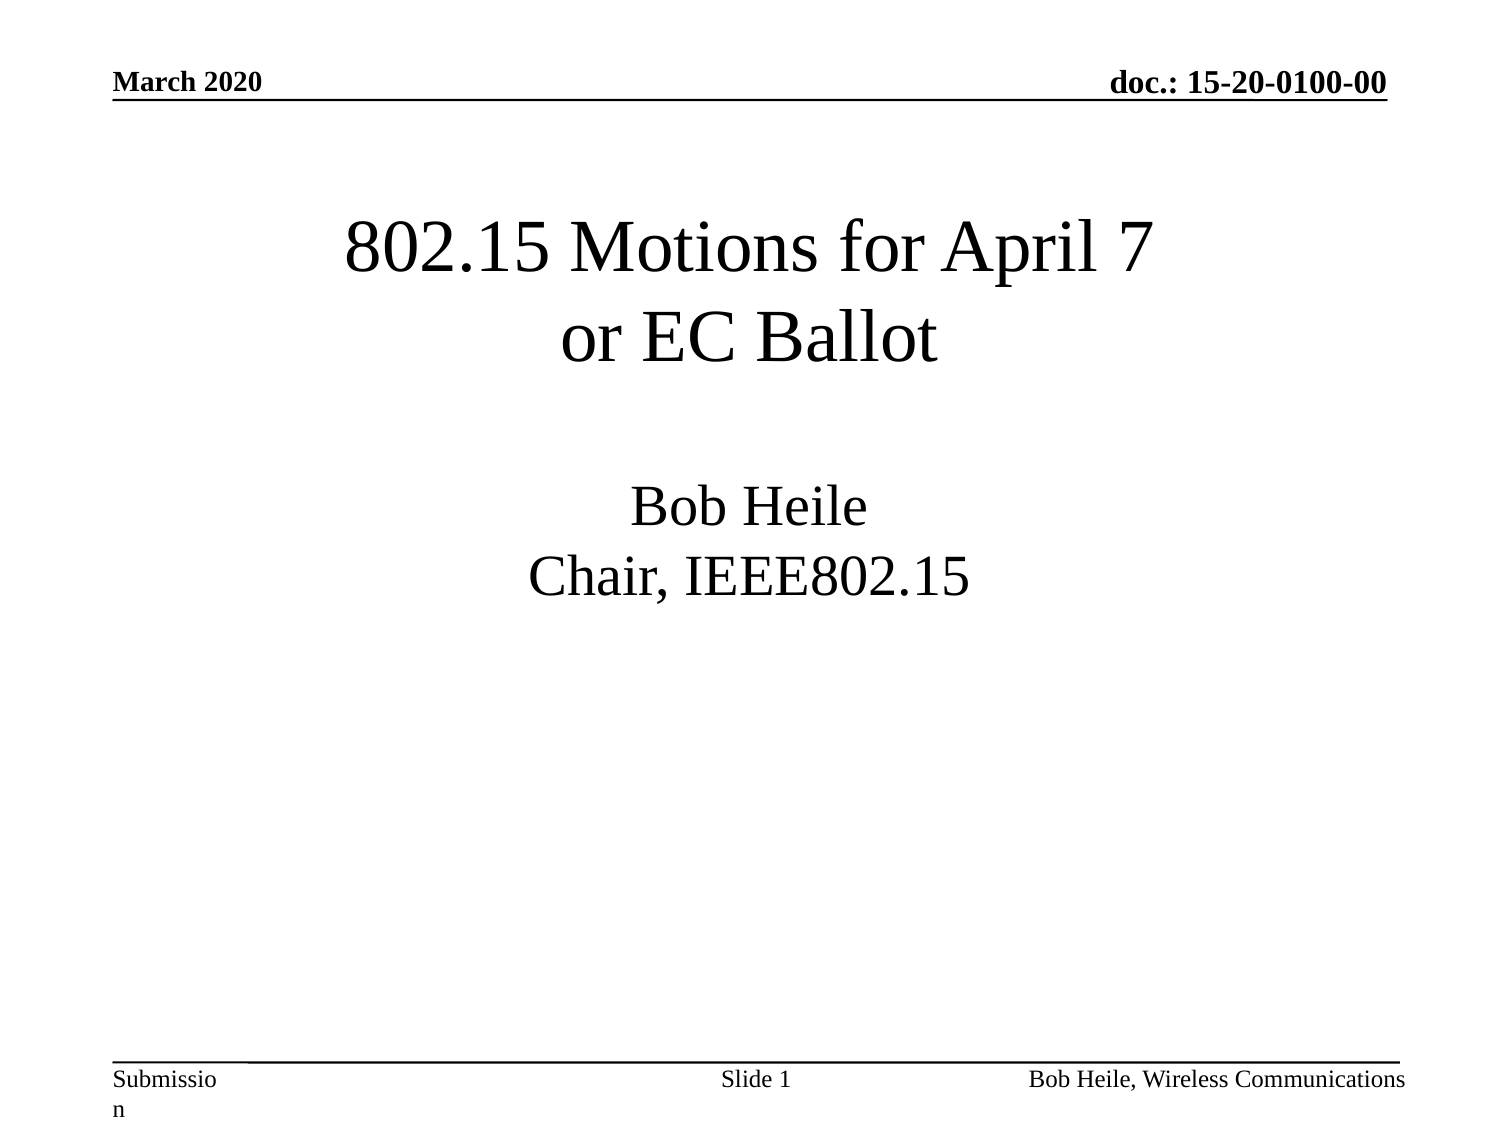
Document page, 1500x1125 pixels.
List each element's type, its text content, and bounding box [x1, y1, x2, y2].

footer Bob Heile, Wireless Communications [900, 1062, 1413, 1093]
title 802.15 Motions for April 7 or EC Ballot Bob Heile Chair, IEEE802.15 [112, 314, 1388, 490]
slide_number Slide 1 [712, 1062, 800, 1093]
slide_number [112, 62, 375, 98]
